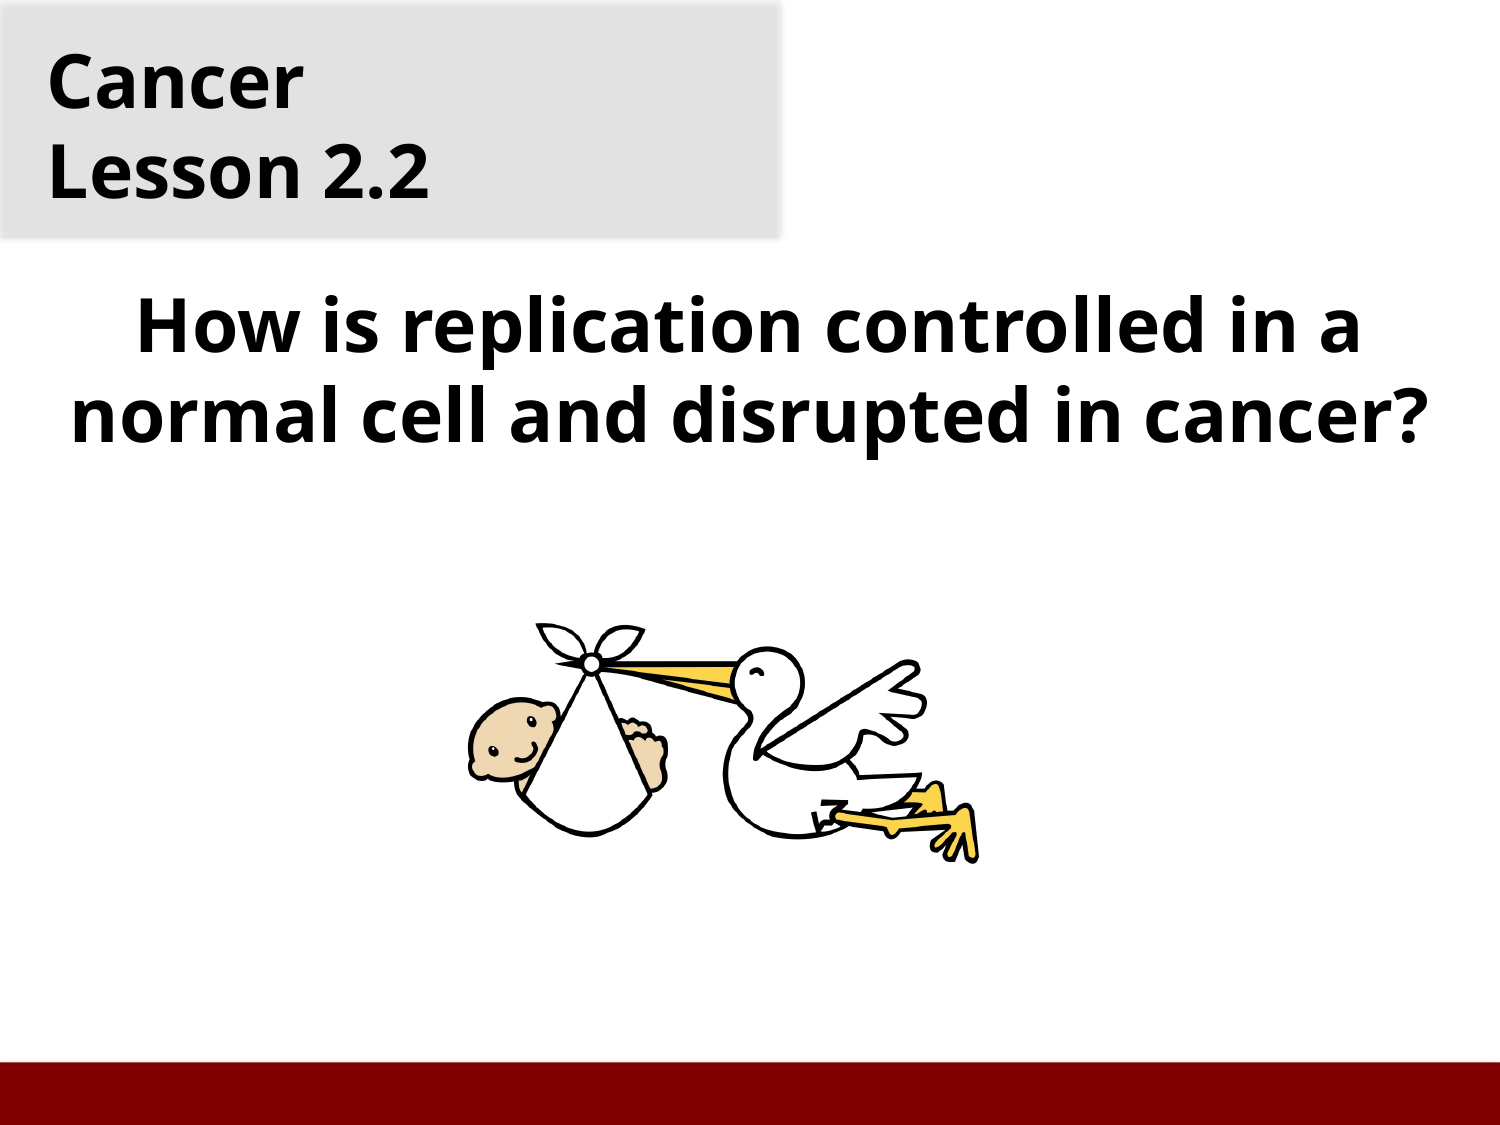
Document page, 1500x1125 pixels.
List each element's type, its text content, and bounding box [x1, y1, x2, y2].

picture [445, 469, 1013, 1037]
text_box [0, 0, 1408, 236]
text_box How is replication controlled in a normal cell and disrupted in cancer? [33, 270, 1467, 466]
